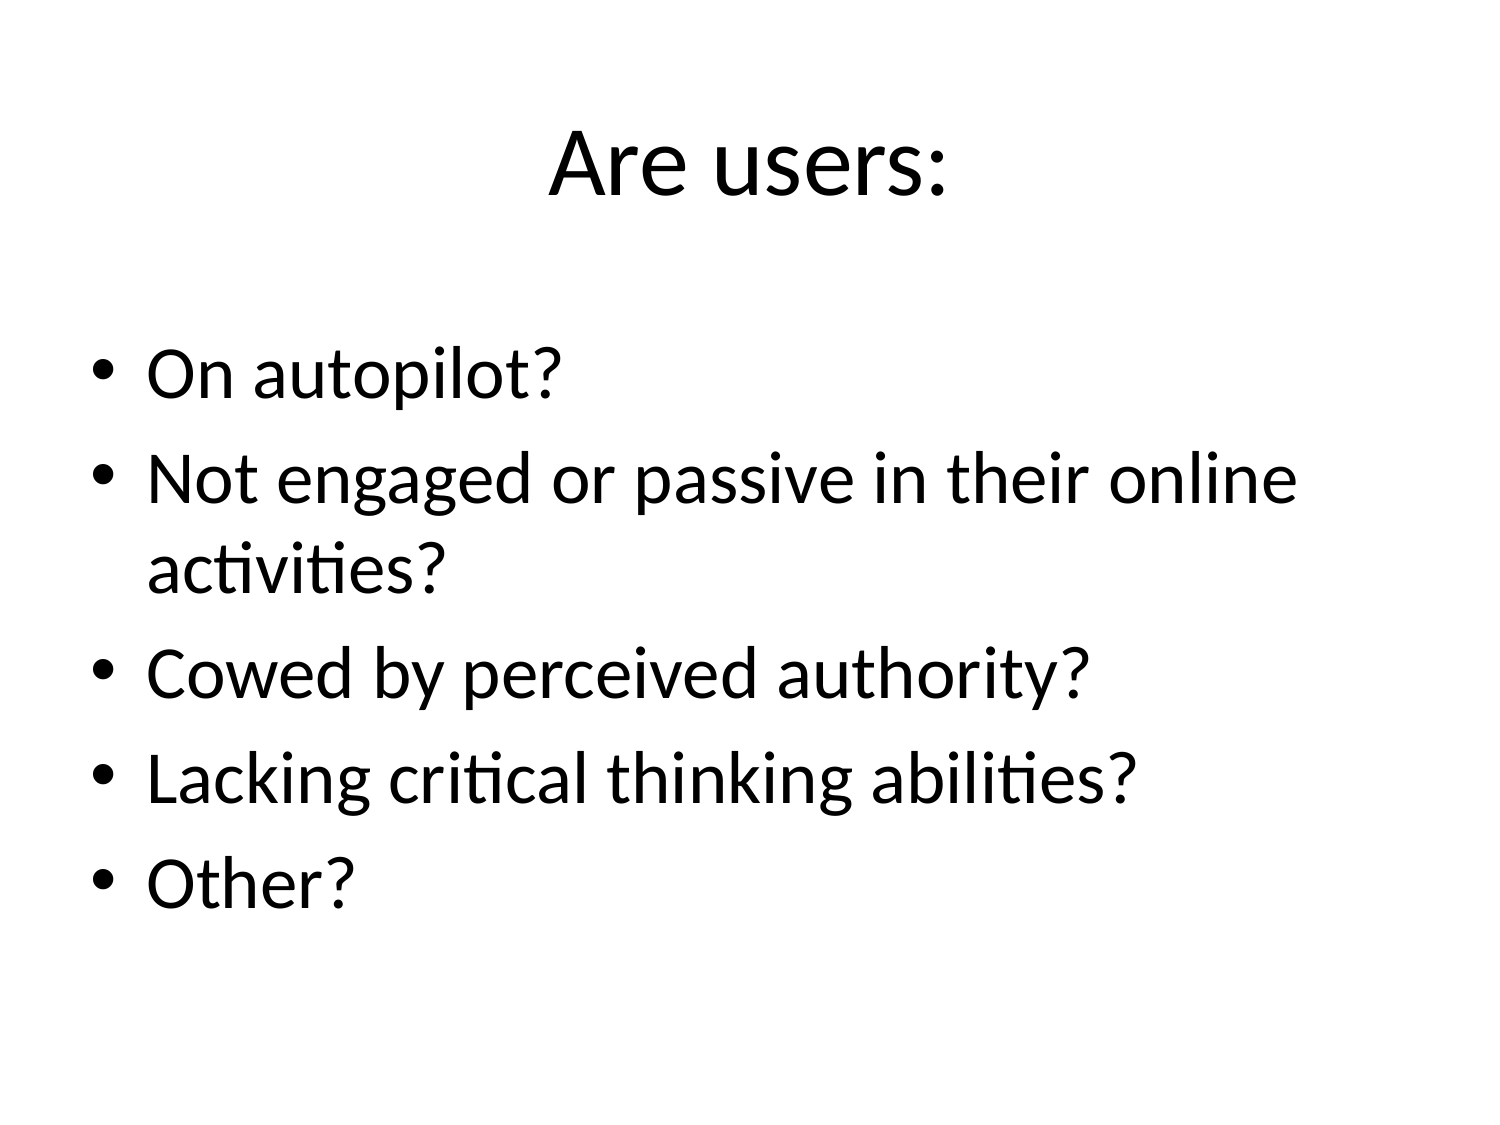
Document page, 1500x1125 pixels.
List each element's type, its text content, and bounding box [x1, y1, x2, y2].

list Are users: On autopilot? Not engaged or passive in their online activities? Cowed by perceived authority? Lacking critical thinking abilities? Other? [75, 87, 1425, 1005]
